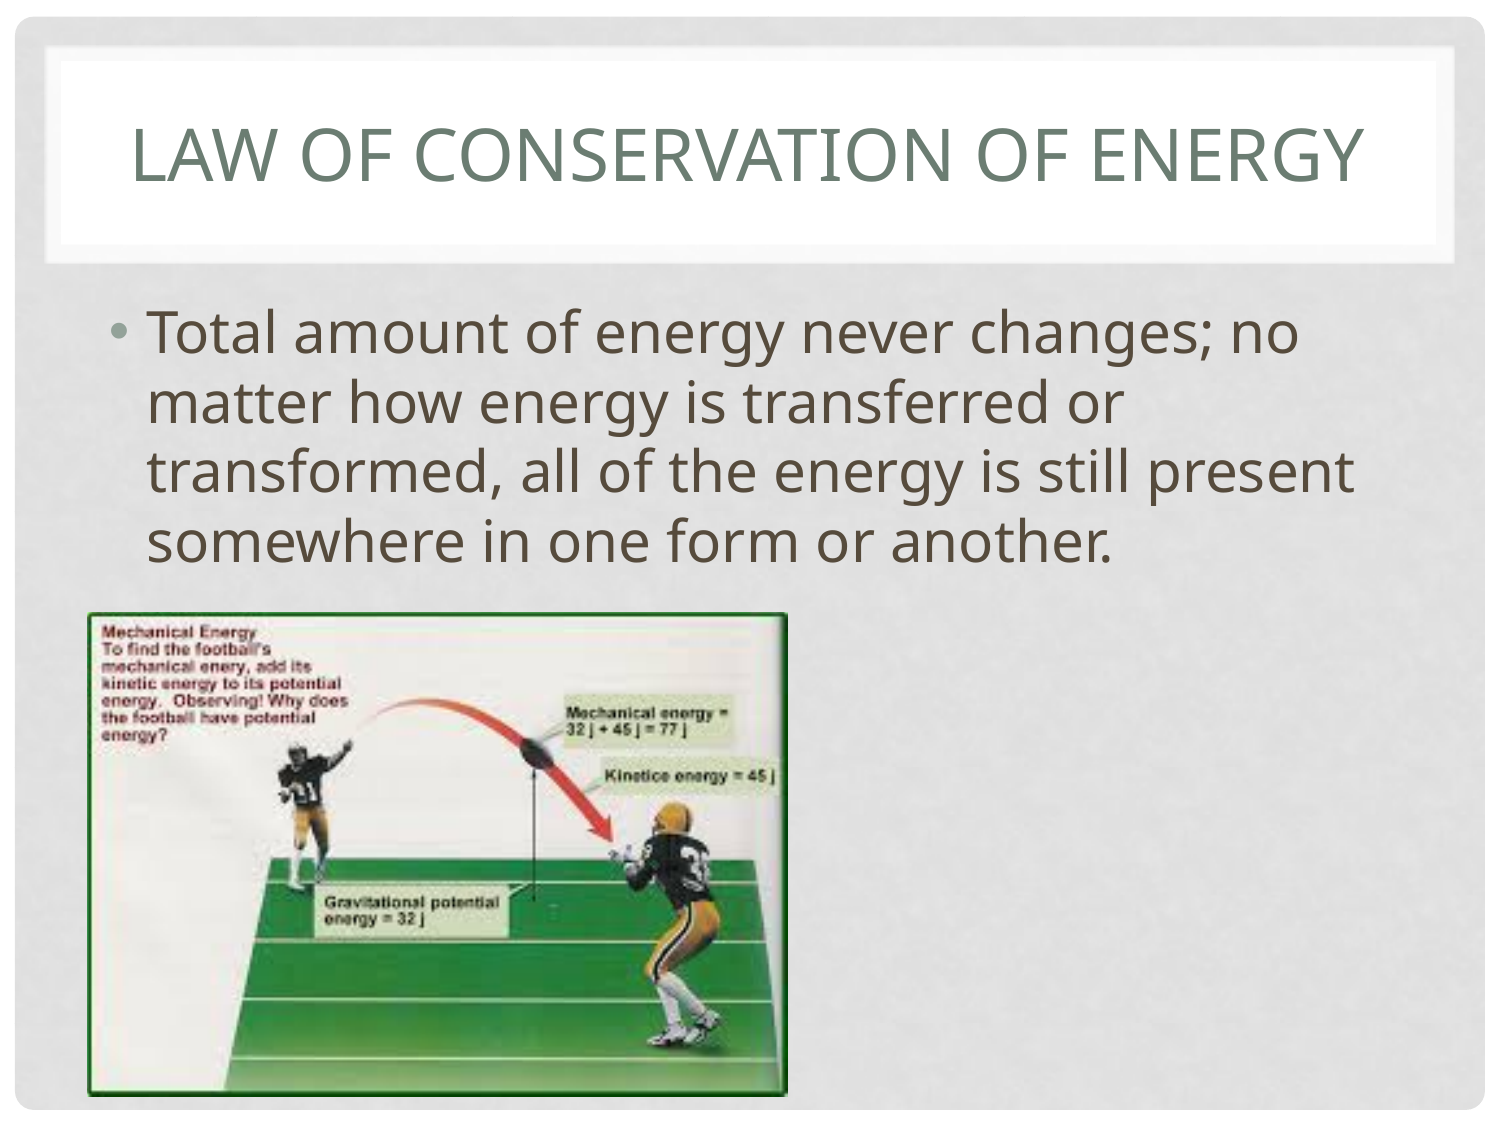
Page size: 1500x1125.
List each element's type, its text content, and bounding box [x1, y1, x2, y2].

title Law of conservation of energy [69, 66, 1425, 238]
picture [87, 611, 788, 1098]
list Total amount of energy never changes; no matter how energy is transferred or transformed, all of the energy is still present somewhere in one form or another. [75, 287, 1425, 1005]
